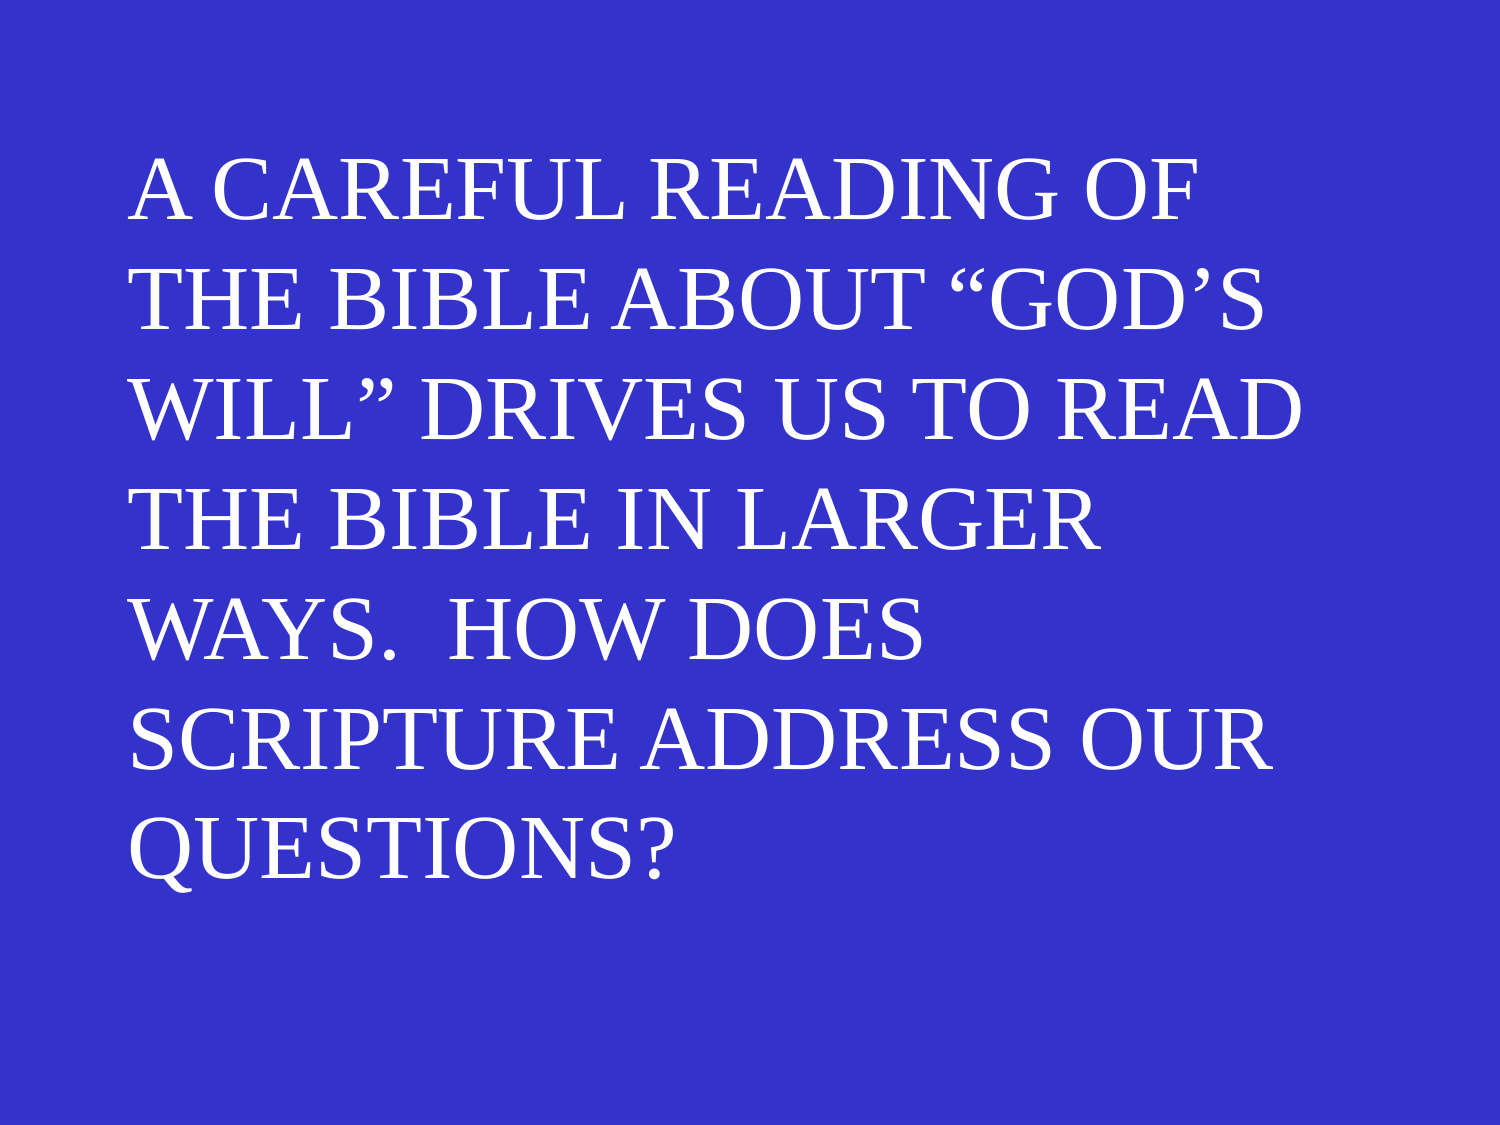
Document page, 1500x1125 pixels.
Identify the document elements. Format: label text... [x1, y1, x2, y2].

title A CAREFUL READING OF THE BIBLE ABOUT “GOD’S WILL” DRIVES US TO READ THE BIBLE IN LARGER WAYS. HOW DOES SCRIPTURE ADDRESS OUR QUESTIONS? [112, 99, 1388, 925]
